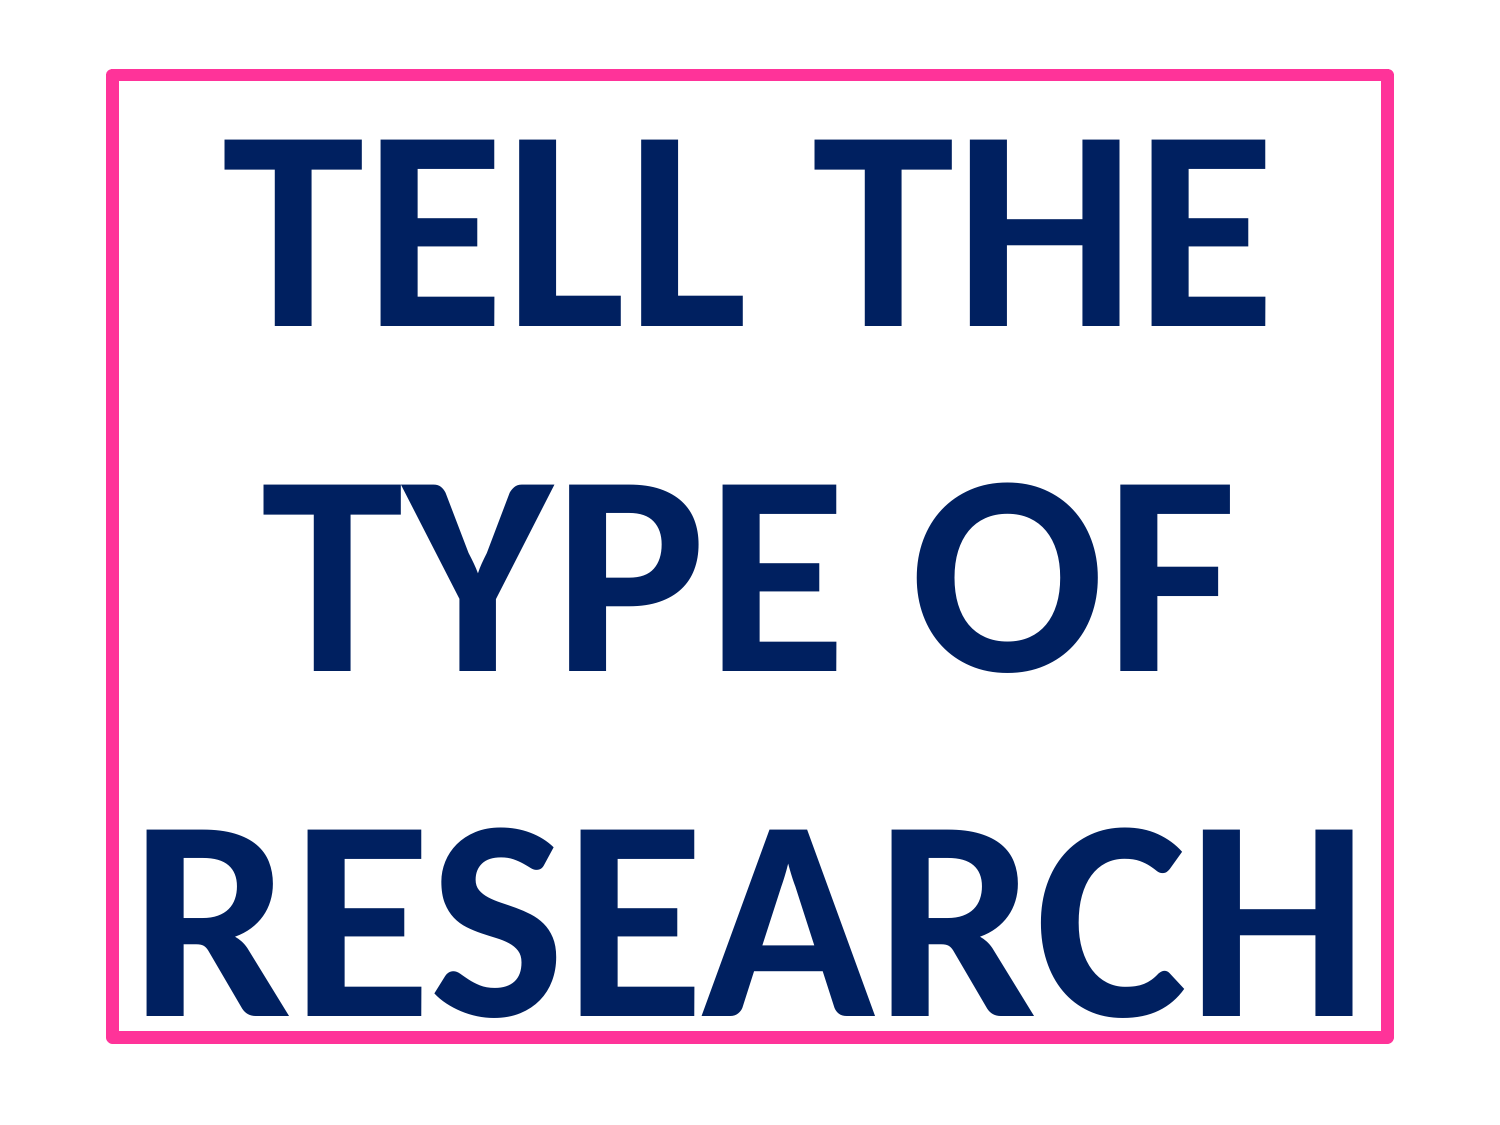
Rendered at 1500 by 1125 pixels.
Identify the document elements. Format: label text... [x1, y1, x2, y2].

title TELL THE TYPE OF RESEARCH [112, 75, 1388, 1038]
